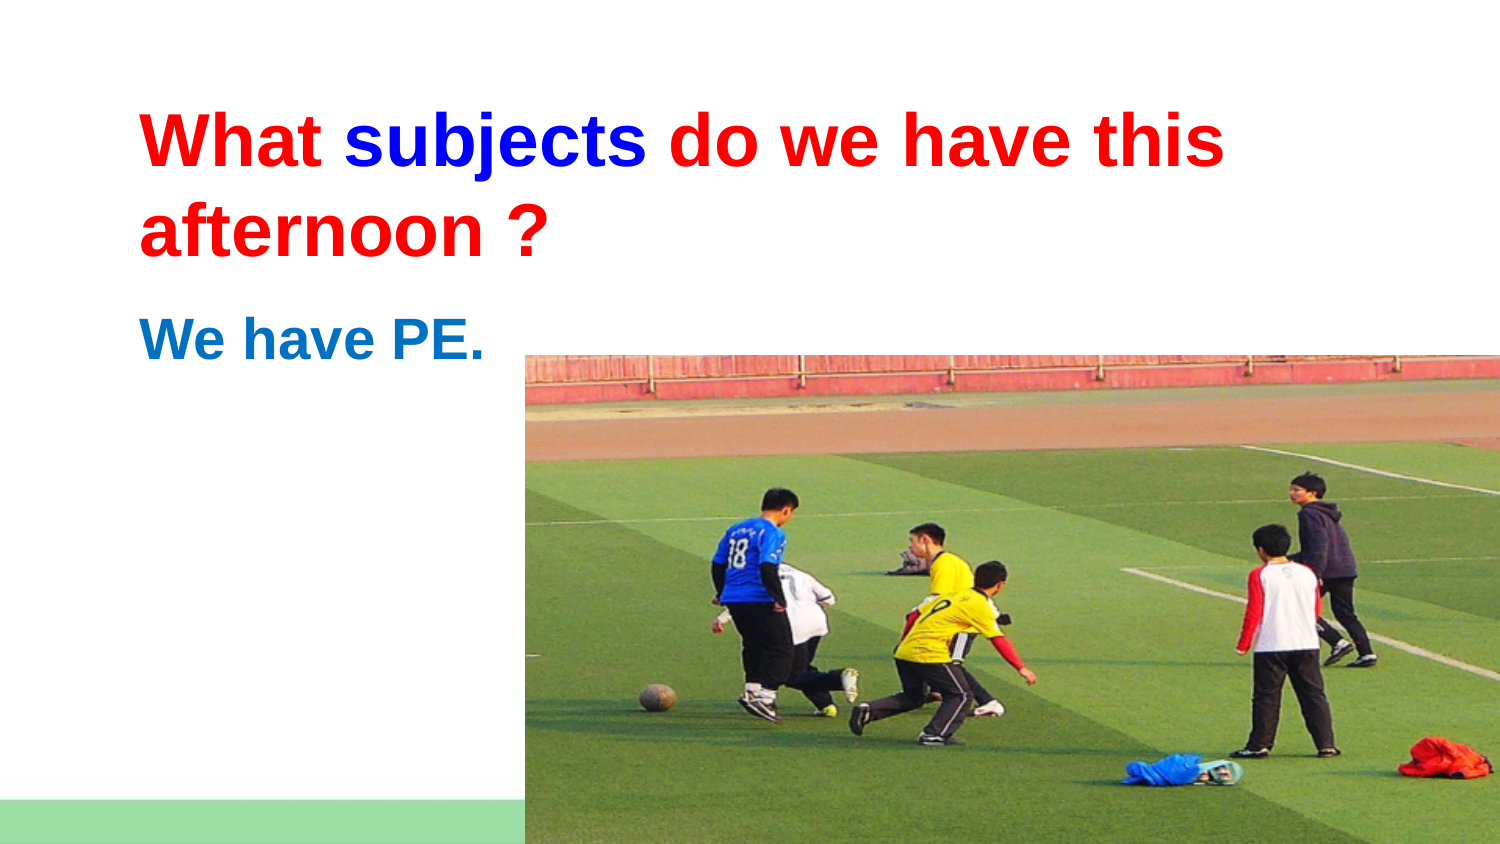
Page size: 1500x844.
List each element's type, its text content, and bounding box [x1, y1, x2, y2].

text_box What subjects do we have this afternoon ? We have PE. [124, 84, 1295, 379]
picture [0, 0, 1500, 844]
